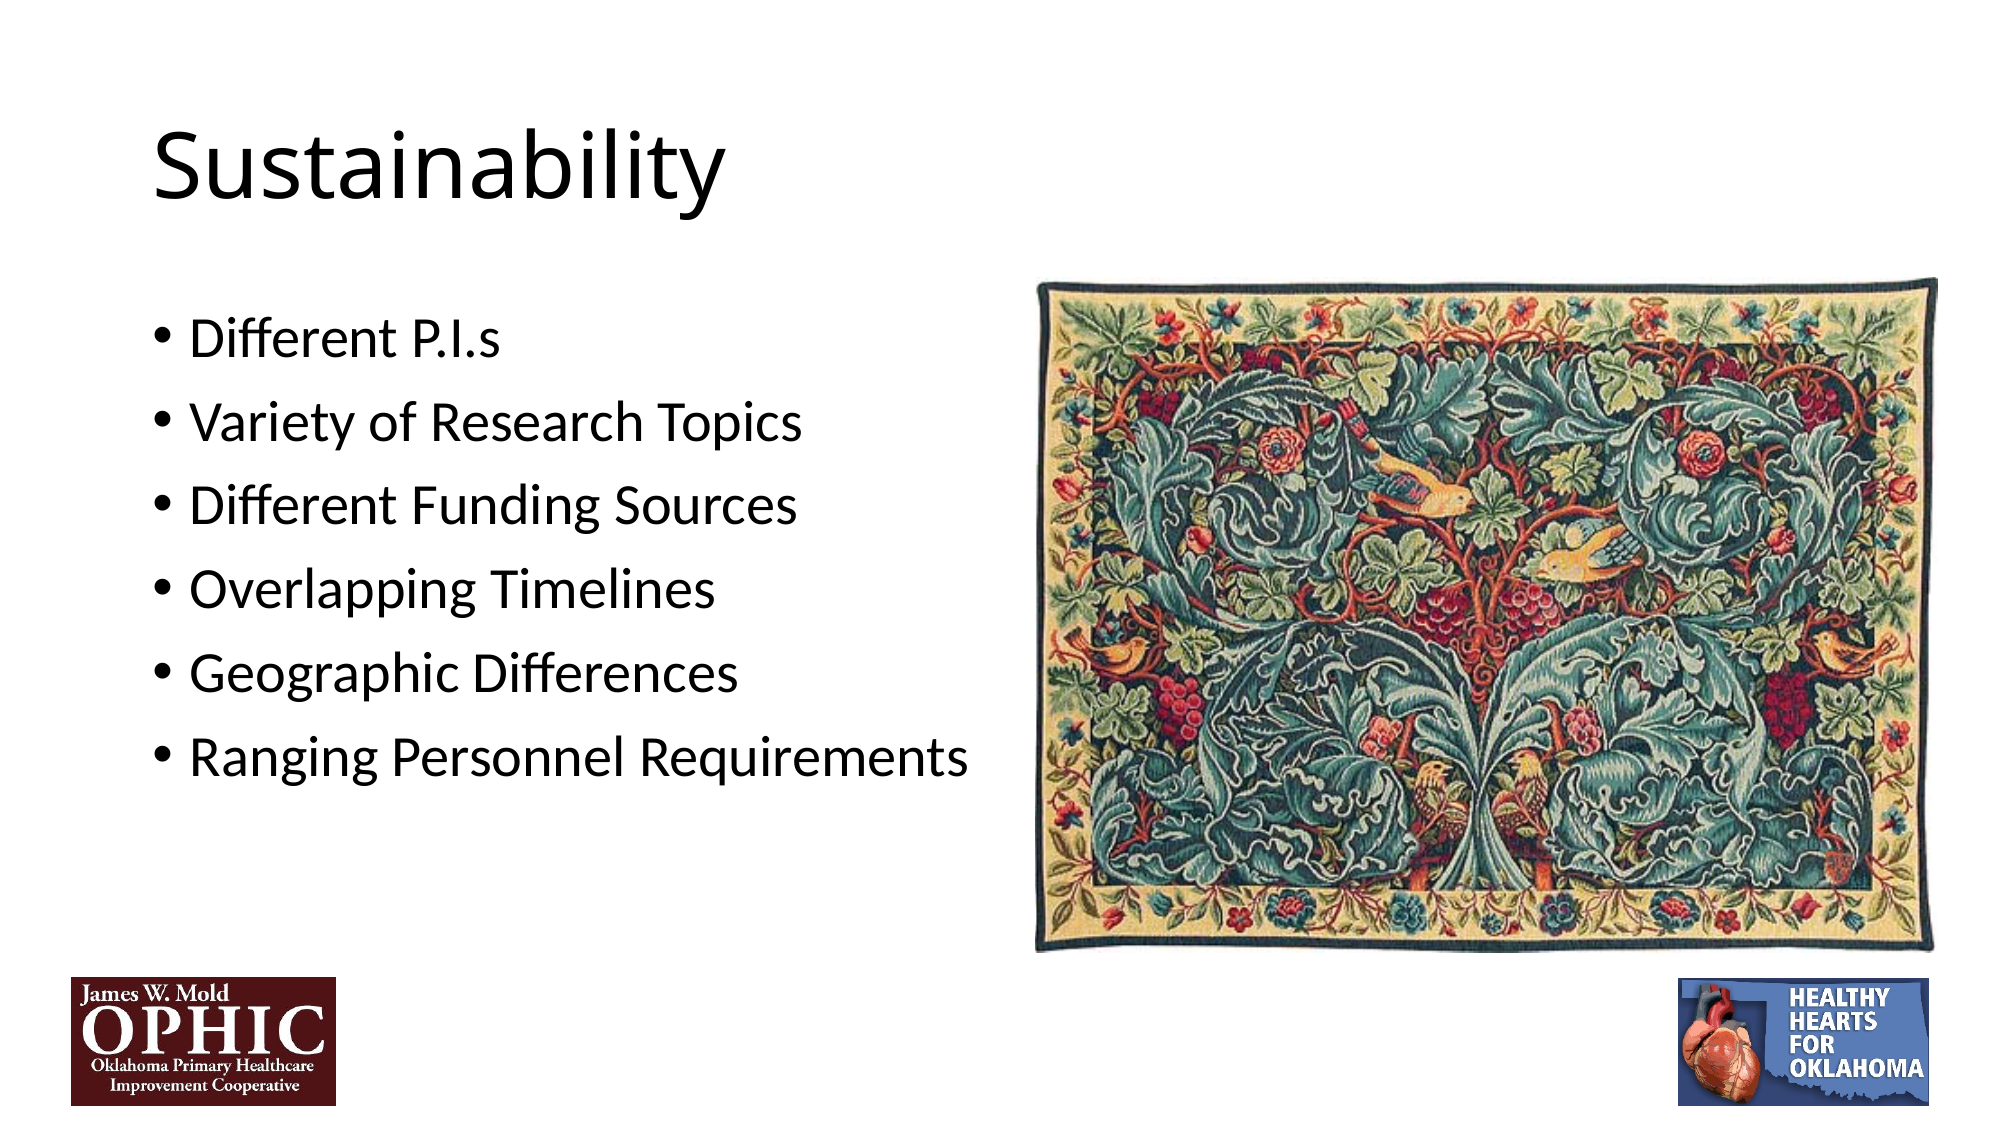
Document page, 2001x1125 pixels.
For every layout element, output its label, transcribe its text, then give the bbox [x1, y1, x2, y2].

title Sustainability [137, 59, 1863, 278]
picture [1034, 277, 1938, 953]
list Different P.I.s Variety of Research Topics Different Funding Sources Overlapping Timelines Geographic Differences Ranging Personnel Requirements [137, 299, 988, 1014]
picture [71, 977, 336, 1106]
picture [1678, 978, 1929, 1106]
